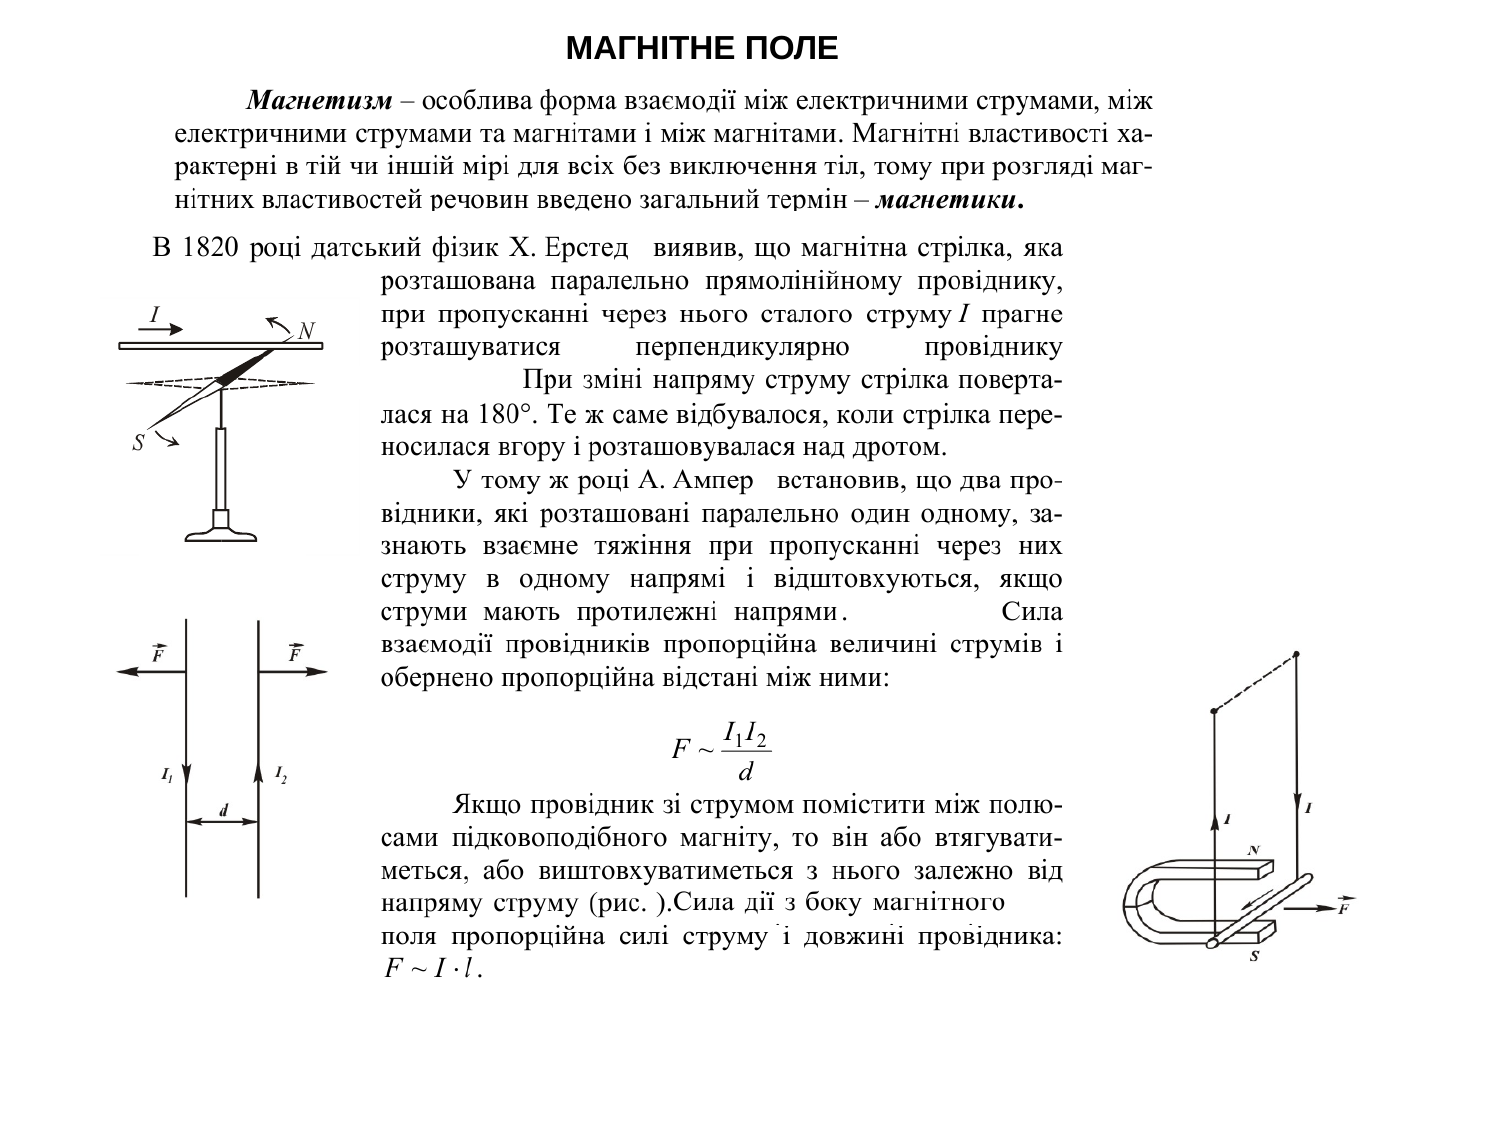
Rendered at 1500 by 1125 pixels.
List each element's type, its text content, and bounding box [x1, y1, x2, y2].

picture [159, 77, 1164, 211]
picture [1115, 632, 1359, 965]
text_box МАГНІТНЕ ПОЛЕ [419, 19, 986, 67]
picture [100, 231, 1081, 982]
